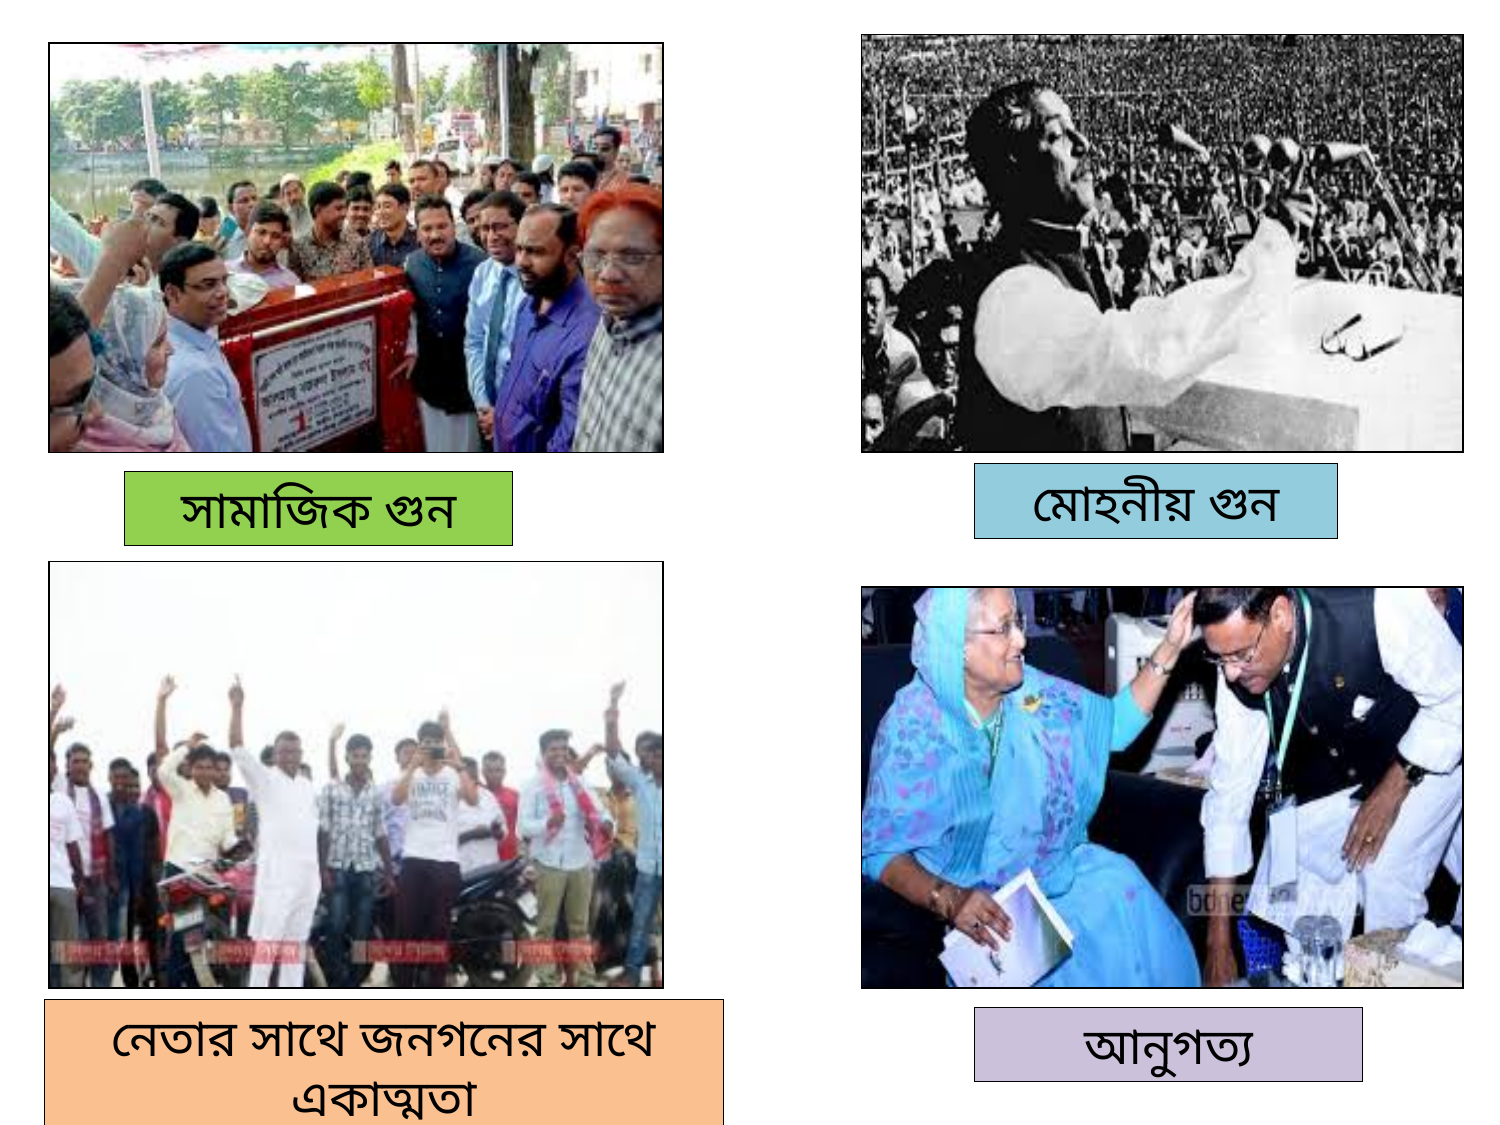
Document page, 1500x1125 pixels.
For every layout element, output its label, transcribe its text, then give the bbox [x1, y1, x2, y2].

picture [49, 562, 663, 988]
text_box আনুগত্য [974, 1007, 1363, 1082]
picture [862, 587, 1463, 988]
picture [49, 43, 663, 452]
text_box মোহনীয় গুন [974, 463, 1338, 539]
text_box নেতার সাথে জনগনের সাথে একাত্মতা [44, 999, 724, 1125]
text_box সামাজিক গুন [124, 471, 513, 546]
picture [862, 34, 1463, 452]
